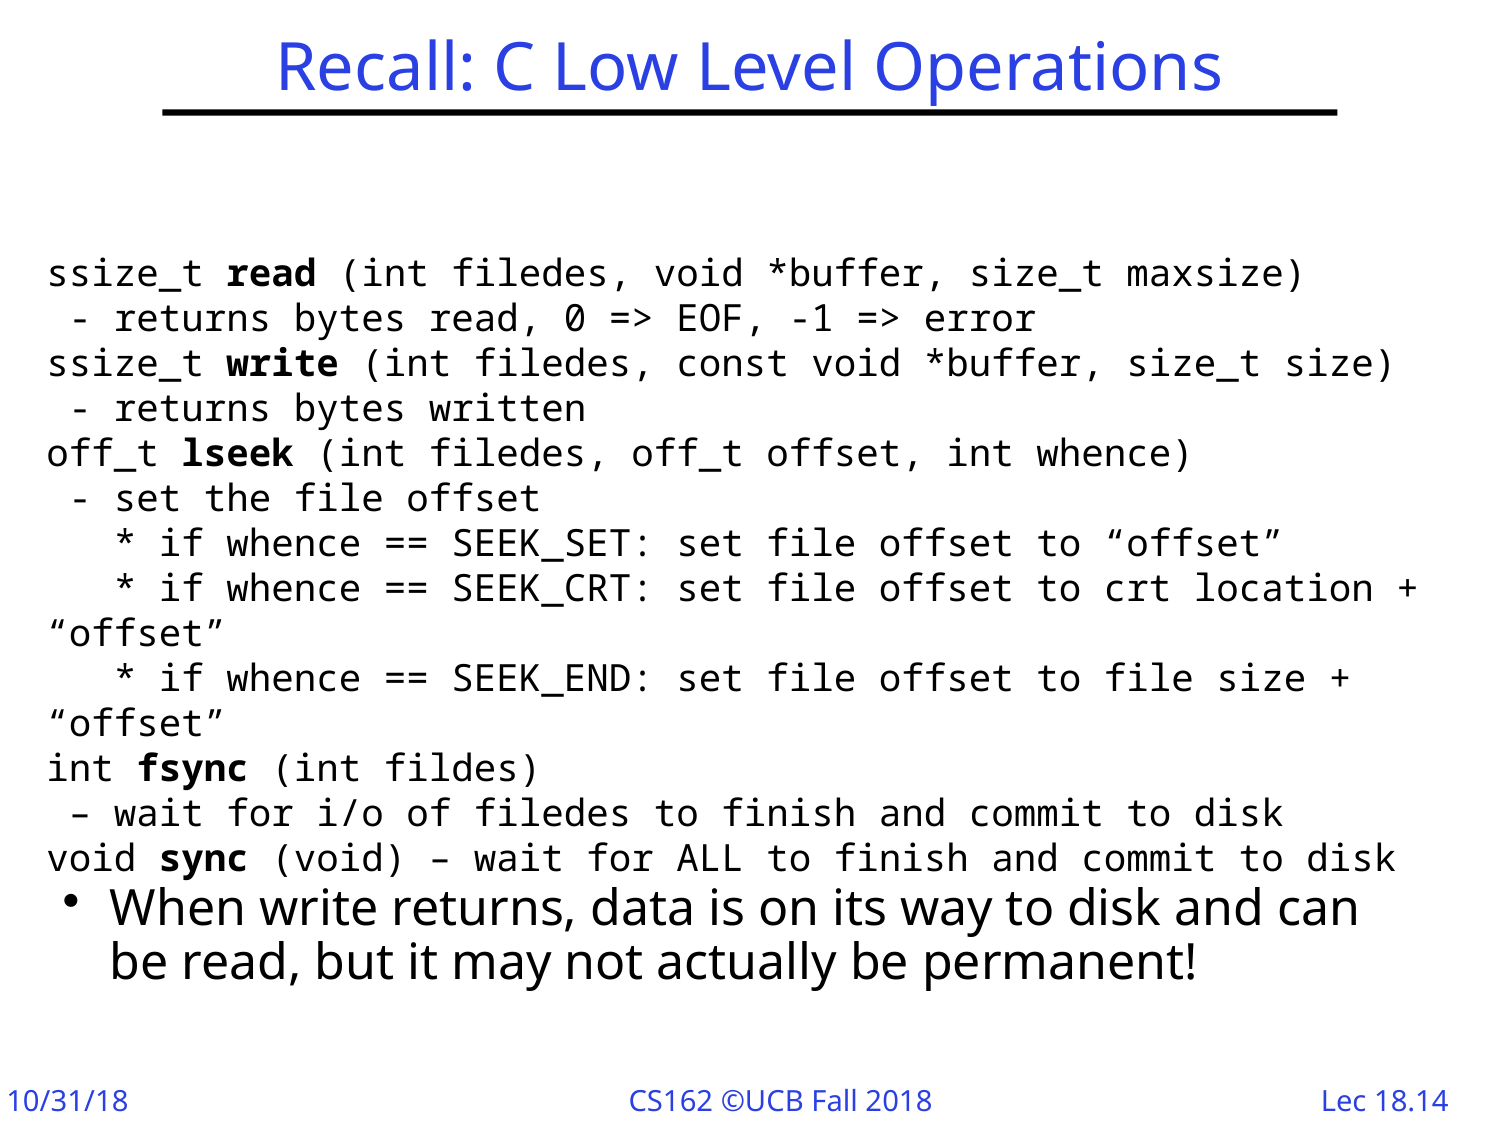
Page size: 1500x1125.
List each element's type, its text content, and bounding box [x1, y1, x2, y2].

text_box ssize_t read (int filedes, void *buffer, size_t maxsize) - returns bytes read, 0 => EOF, -1 => error ssize_t write (int filedes, const void *buffer, size_t size) - returns bytes written off_t lseek (int filedes, off_t offset, int whence) - set the file offset * if whence == SEEK_SET: set file offset to “offset” * if whence == SEEK_CRT: set file offset to crt location + “offset” * if whence == SEEK_END: set file offset to file size + “offset” int fsync (int fildes) – wait for i/o of filedes to finish and commit to disk void sync (void) – wait for ALL to finish and commit to disk [31, 241, 1500, 887]
title Recall: C Low Level Operations [162, 24, 1338, 113]
list When write returns, data is on its way to disk and can be read, but it may not actually be permanent! [47, 887, 1398, 1063]
